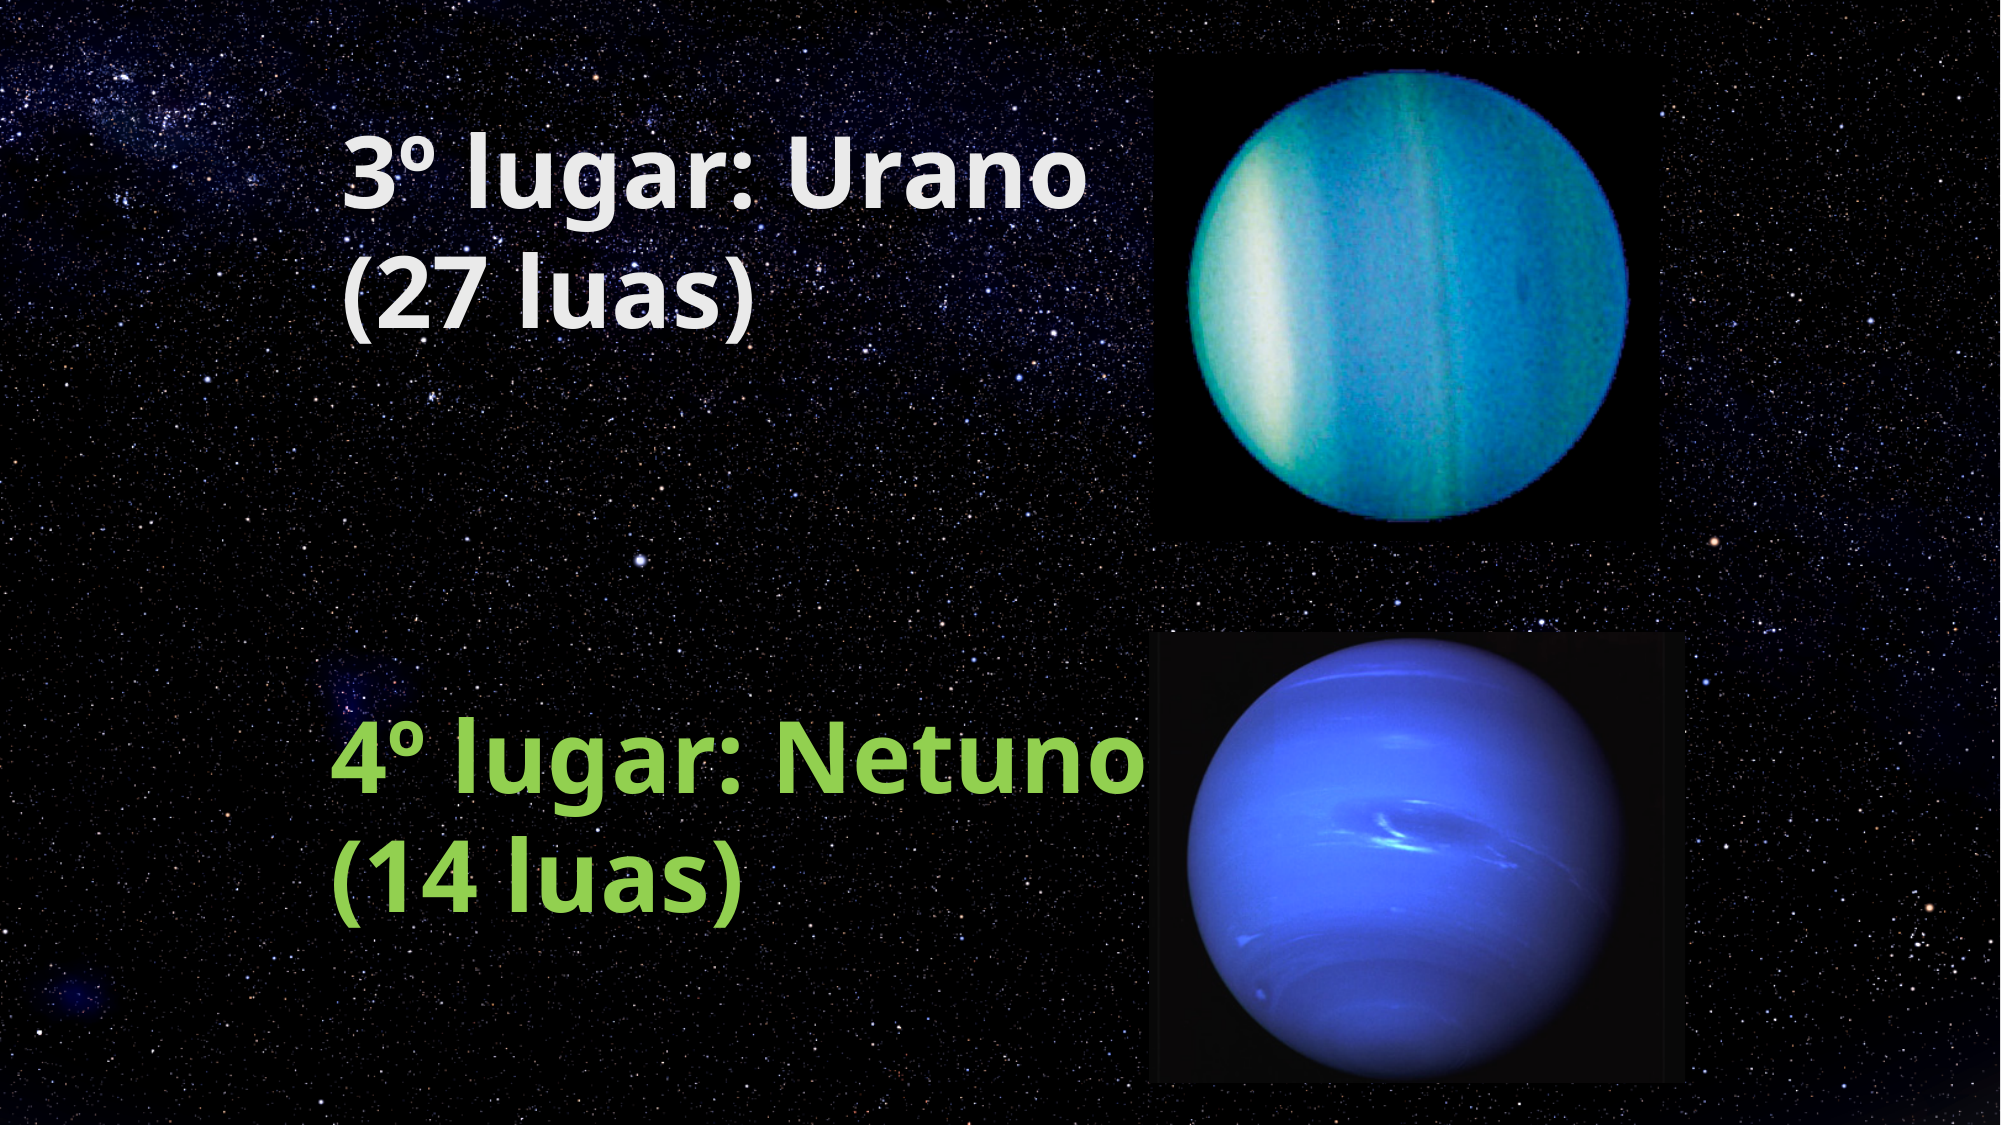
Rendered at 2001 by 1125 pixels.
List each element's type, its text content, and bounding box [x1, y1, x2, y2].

picture [0, 0, 2001, 1125]
text_box 3º lugar: Urano (27 luas) [326, 167, 1148, 409]
text_box 4º lugar: Netuno (14 luas) [314, 692, 1143, 934]
